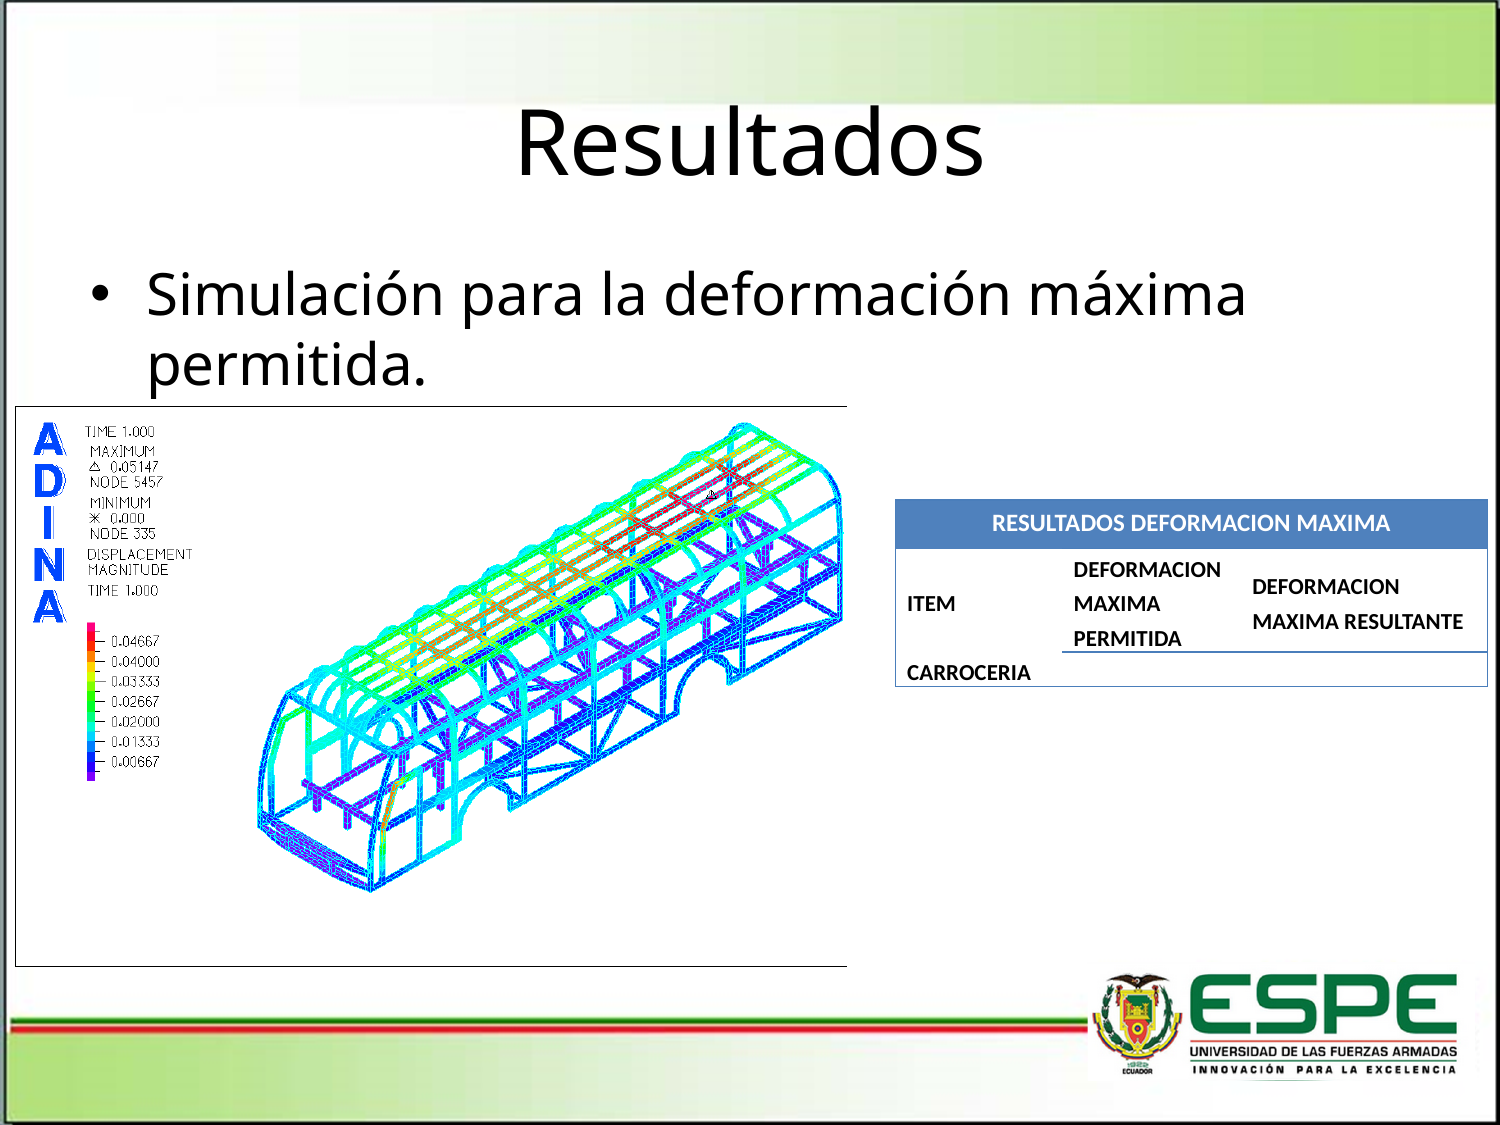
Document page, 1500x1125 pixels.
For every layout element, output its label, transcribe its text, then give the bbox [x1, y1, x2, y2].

picture [0, 0, 1500, 1125]
list Simulación para la deformación máxima permitida. [75, 249, 1450, 950]
title Resultados [75, 45, 1425, 233]
